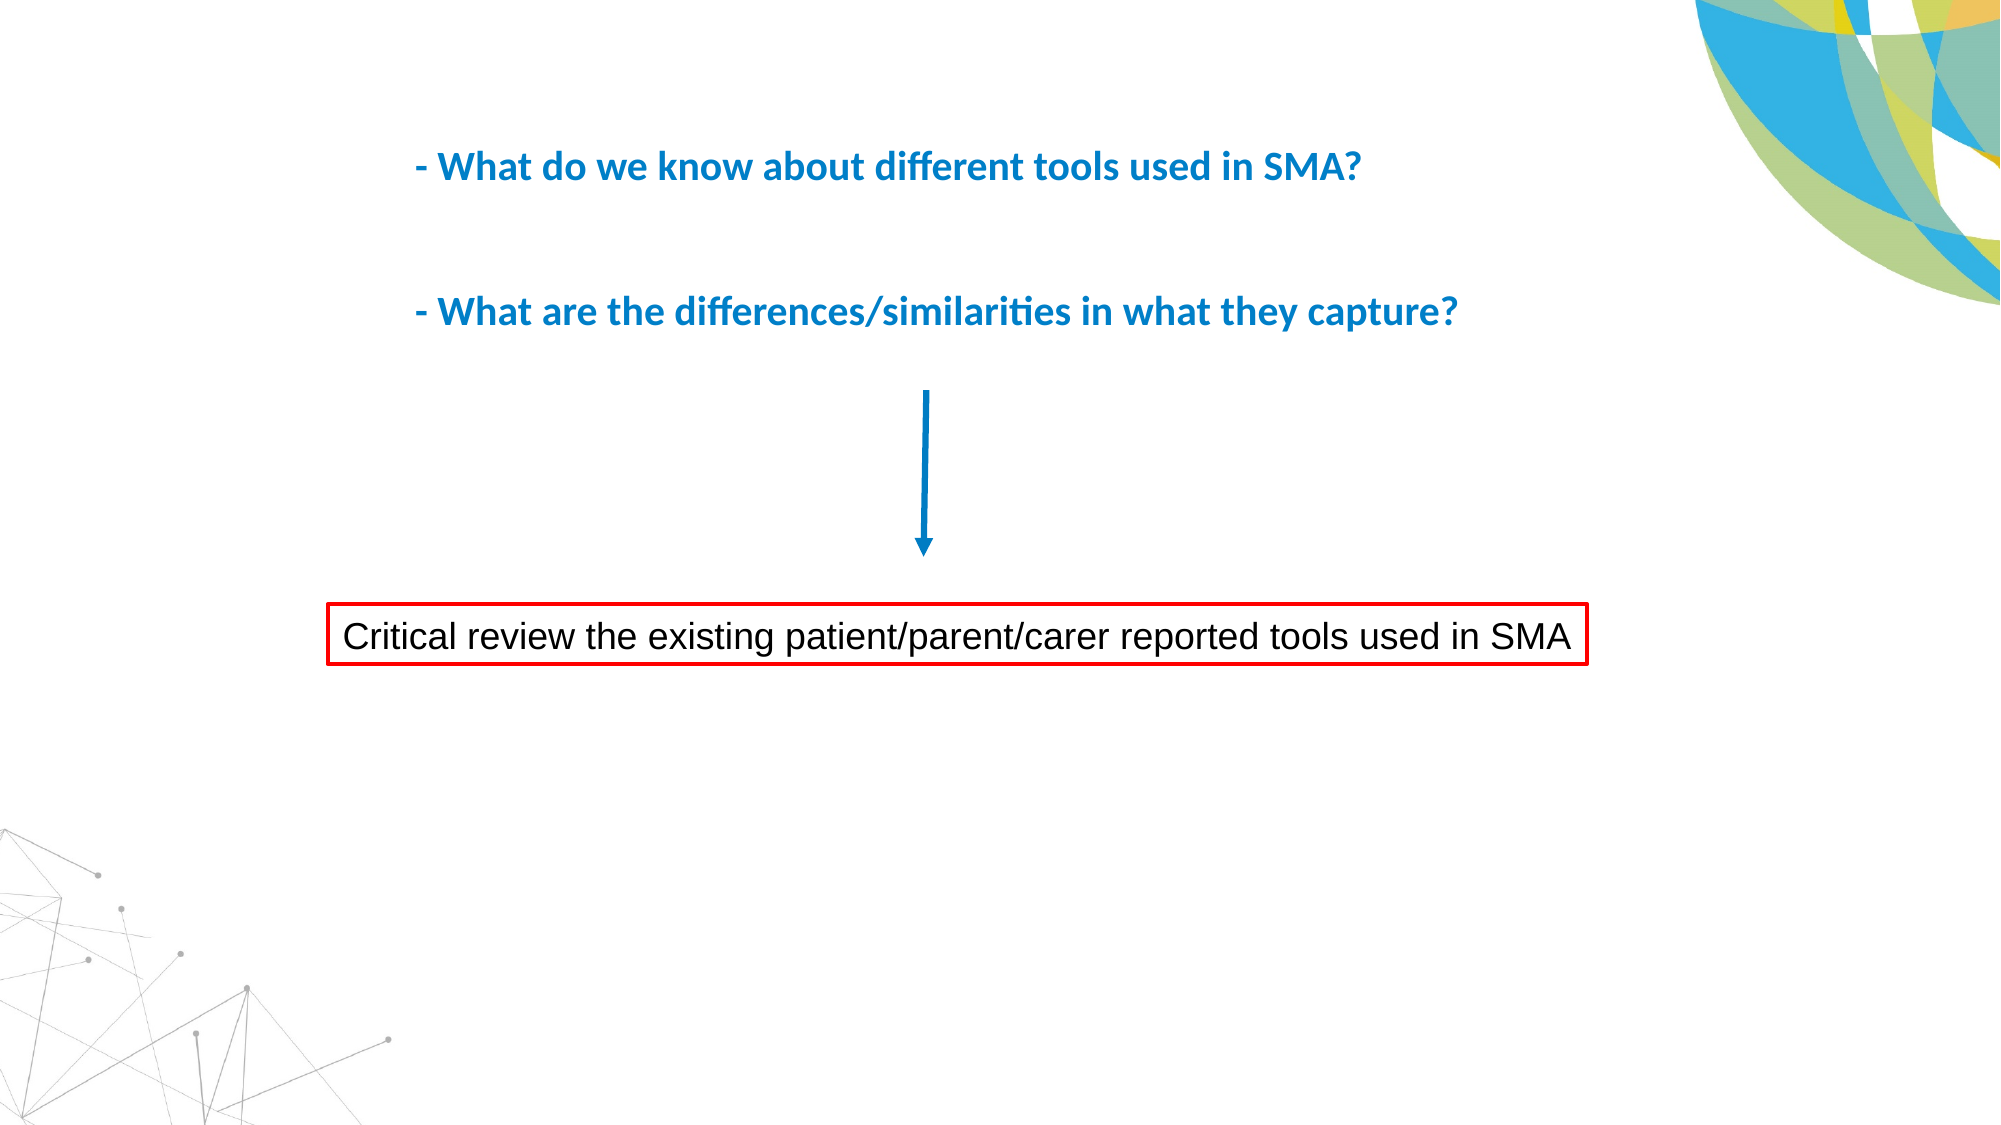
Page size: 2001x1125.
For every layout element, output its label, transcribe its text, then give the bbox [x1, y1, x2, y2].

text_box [923, 389, 927, 557]
picture [0, 802, 405, 1125]
list - What do we know about different tools used in SMA? - What are the differences/similarities in what they capture? [415, 141, 2000, 886]
text_box Critical review the existing patient/parent/carer reported tools used in SMA [327, 604, 1587, 665]
picture [1690, 0, 2000, 141]
